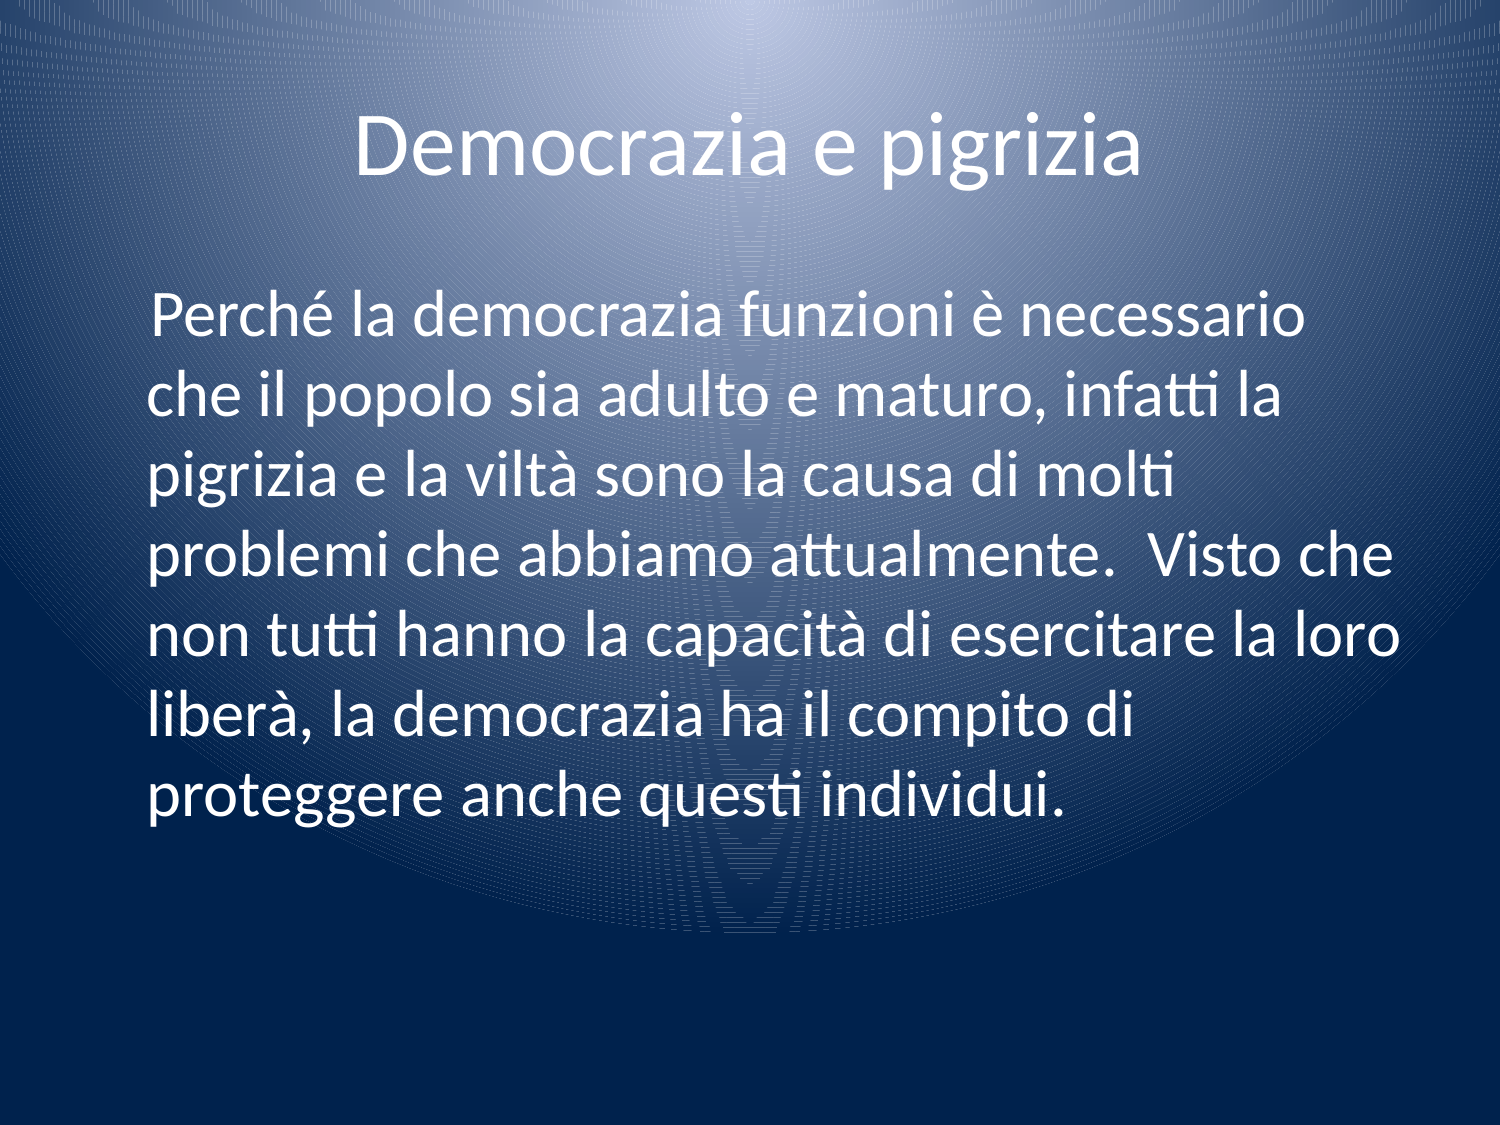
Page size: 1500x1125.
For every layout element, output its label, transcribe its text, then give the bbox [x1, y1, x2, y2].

list Perché la democrazia funzioni è necessario che il popolo sia adulto e maturo, infatti la pigrizia e la viltà sono la causa di molti problemi che abbiamo attualmente. Visto che non tutti hanno la capacità di esercitare la loro liberà, la democrazia ha il compito di proteggere anche questi individui. [75, 262, 1425, 1005]
title Democrazia e pigrizia [75, 45, 1425, 233]
